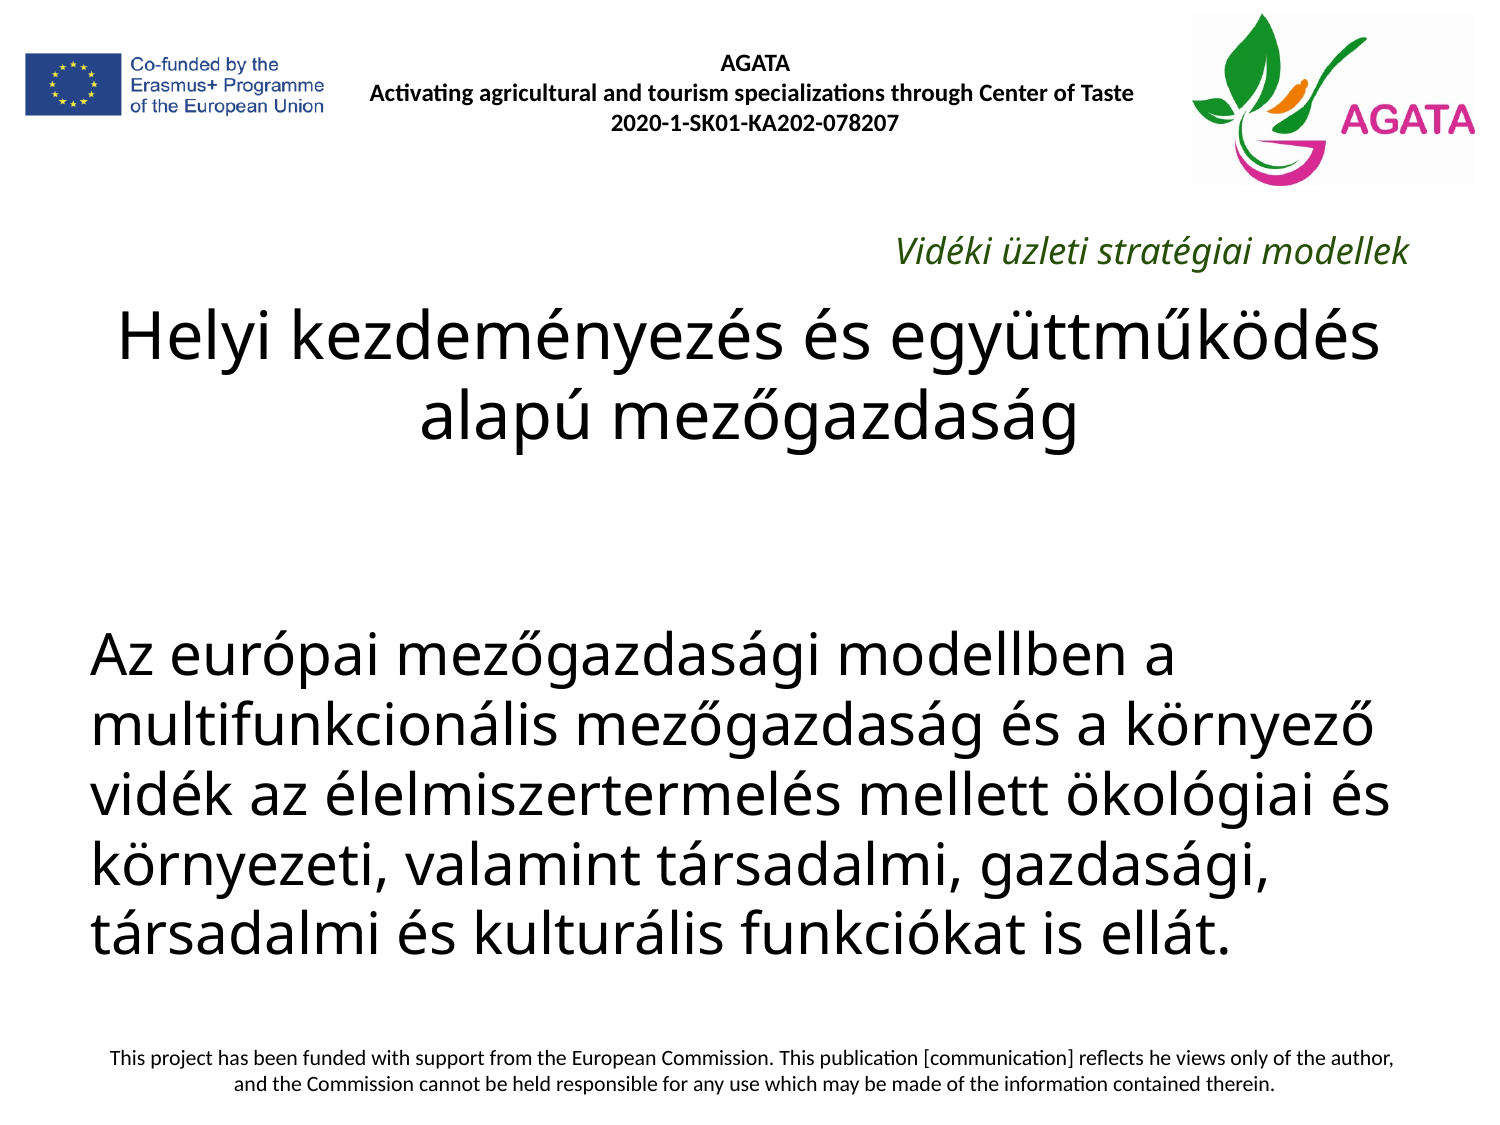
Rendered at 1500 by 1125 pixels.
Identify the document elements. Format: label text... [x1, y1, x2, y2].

title Helyi kezdeményezés és együttműködés alapú mezőgazdaság [75, 279, 1425, 467]
picture [25, 53, 333, 120]
text_box Vidéki üzleti stratégiai modellek [74, 219, 1425, 279]
list Az európai mezőgazdasági modellben a multifunkcionális mezőgazdaság és a környező vidék az élelmiszertermelés mellett ökológiai és környezeti, valamint társadalmi, gazdasági, társadalmi és kulturális funkciókat is ellát. [75, 609, 1425, 1005]
picture [1192, 13, 1475, 186]
